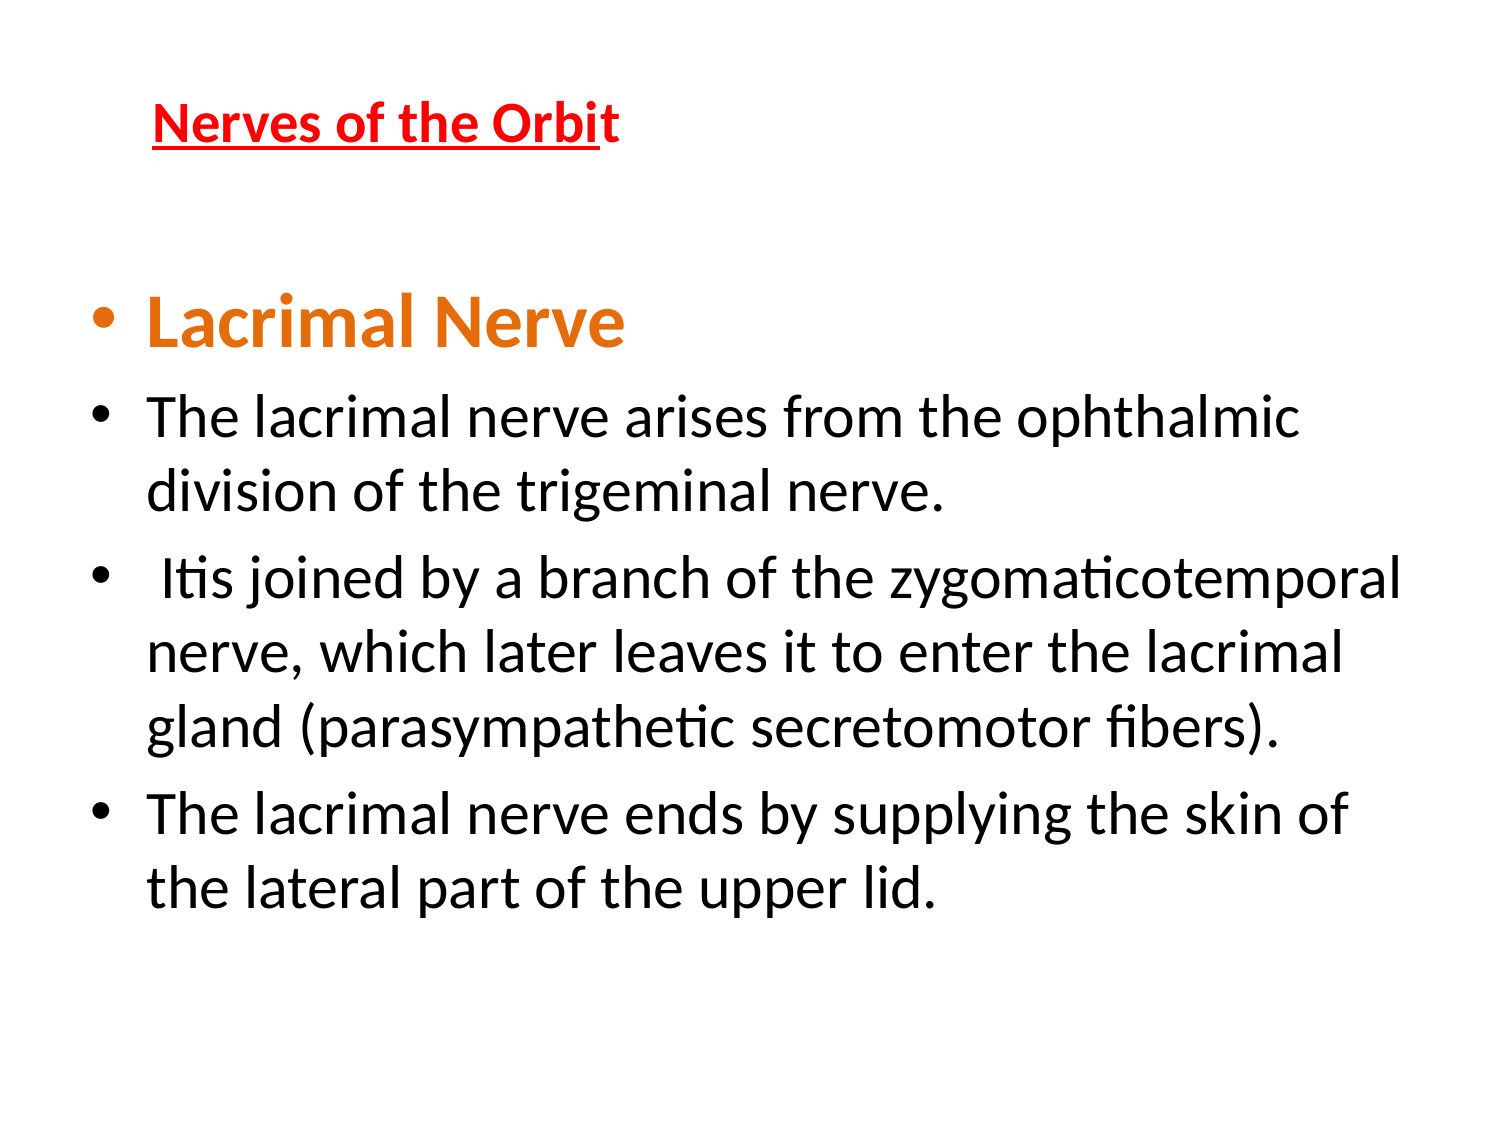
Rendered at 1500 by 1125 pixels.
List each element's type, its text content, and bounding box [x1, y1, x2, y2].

title Nerves of the Orbit [137, 75, 1288, 233]
list Lacrimal Nerve The lacrimal nerve arises from the ophthalmic division of the trigeminal nerve. Itis joined by a branch of the zygomaticotemporal nerve, which later leaves it to enter the lacrimal gland (parasympathetic secretomotor fibers). The lacrimal nerve ends by supplying the skin of the lateral part of the upper lid. [75, 262, 1425, 1005]
